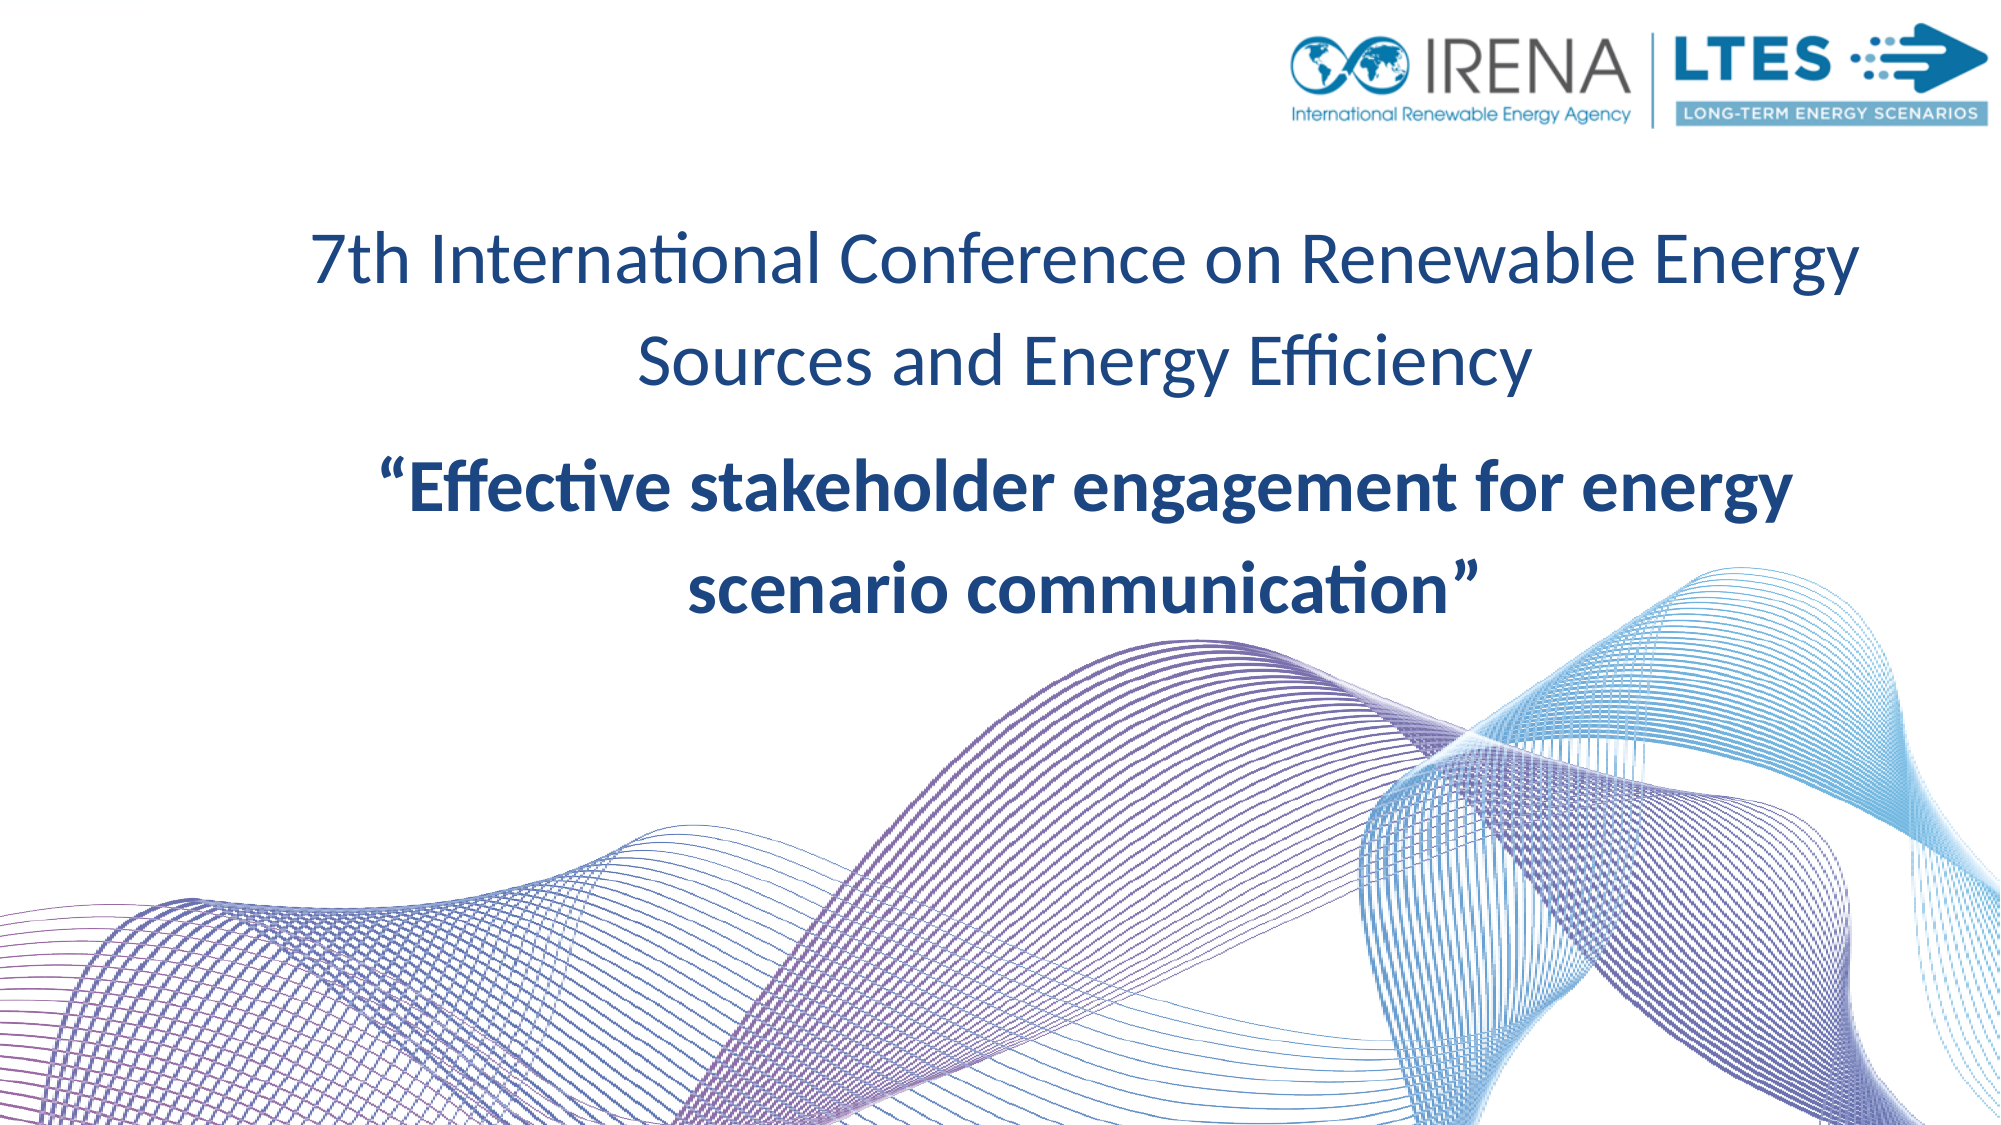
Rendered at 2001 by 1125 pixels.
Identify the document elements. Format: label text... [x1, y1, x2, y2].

picture [1284, 18, 2000, 138]
title 7th International Conference on Renewable Energy Sources and Energy Efficiency “Effective stakeholder engagement for energy scenario communication” [264, 184, 1908, 477]
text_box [0, 477, 2000, 1125]
